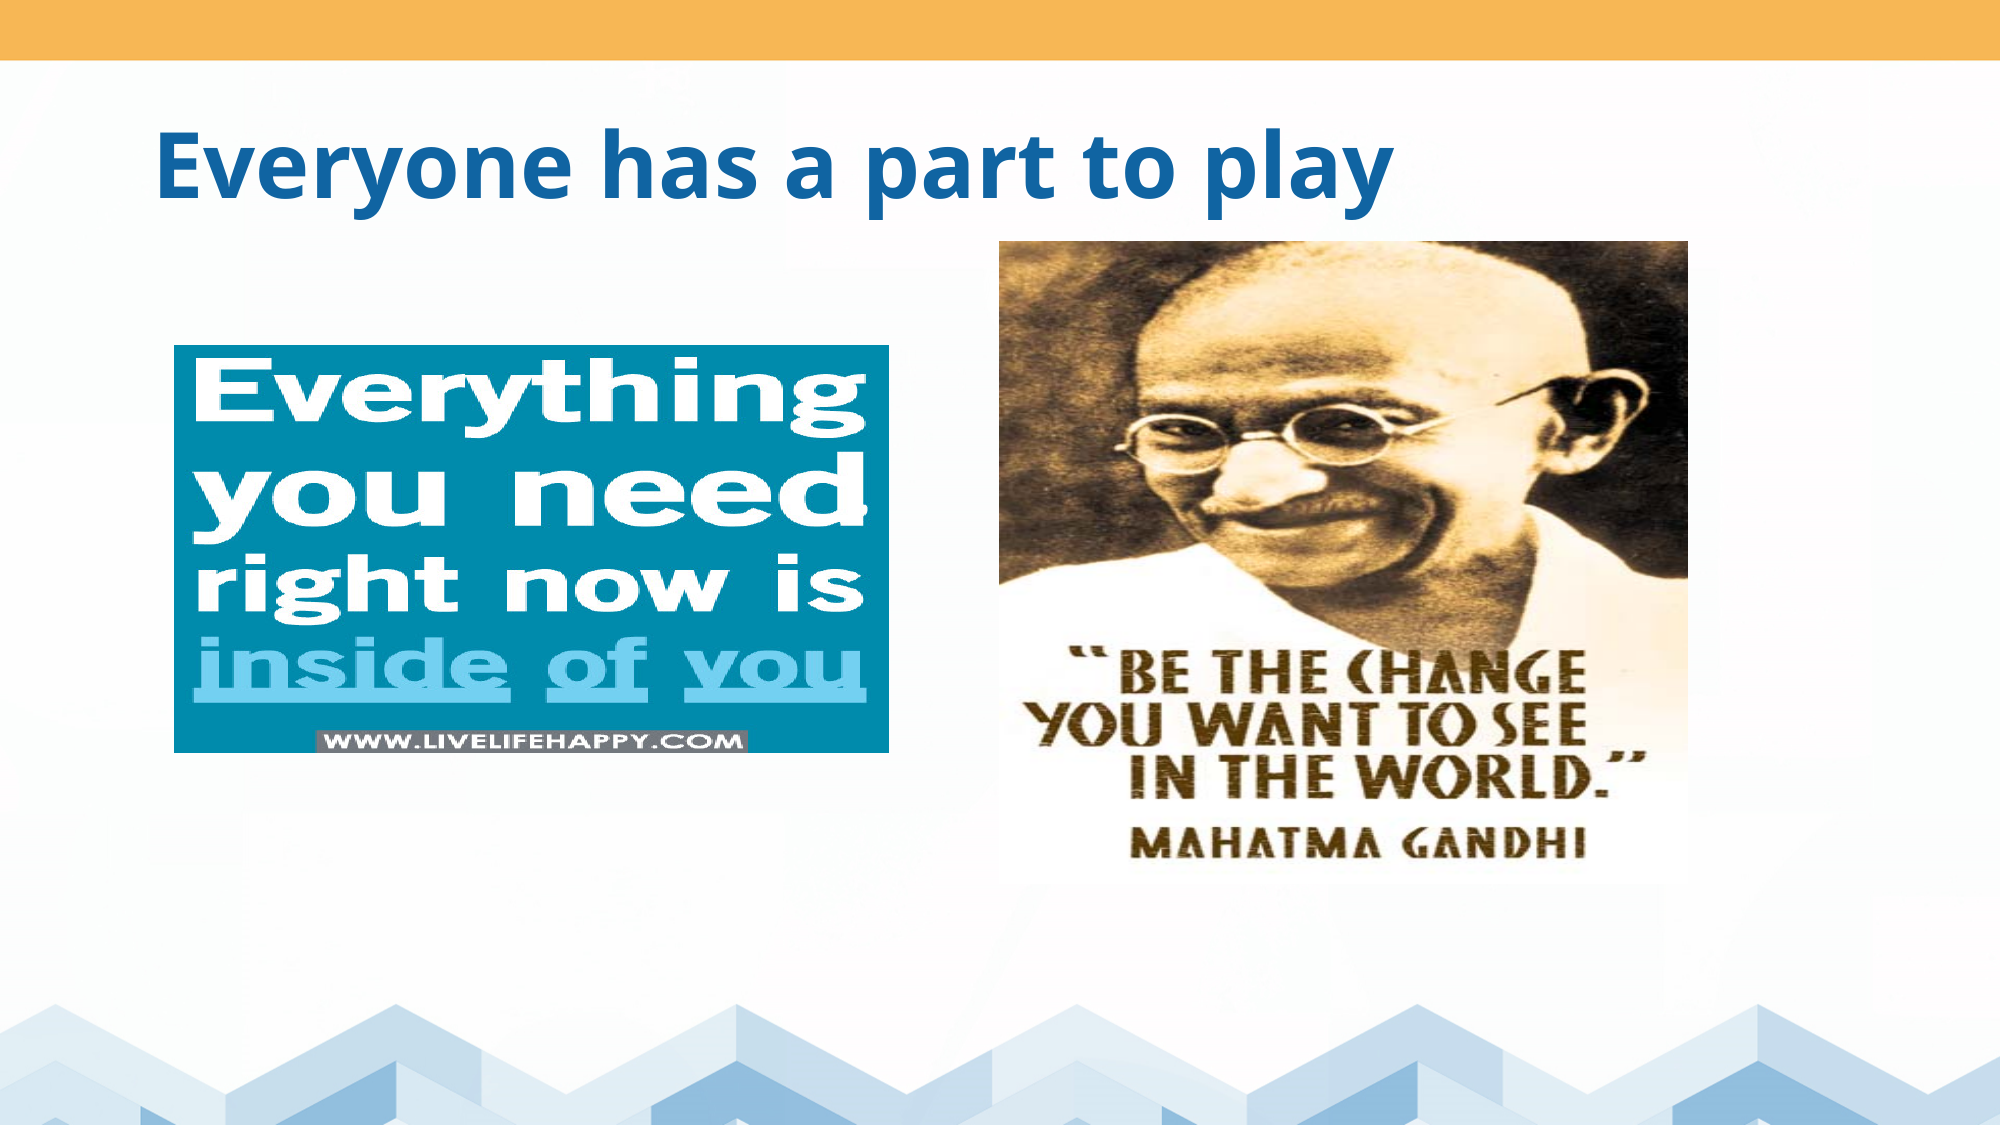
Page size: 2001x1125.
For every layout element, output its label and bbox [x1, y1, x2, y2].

list [174, 345, 889, 753]
picture [0, 0, 2000, 1125]
